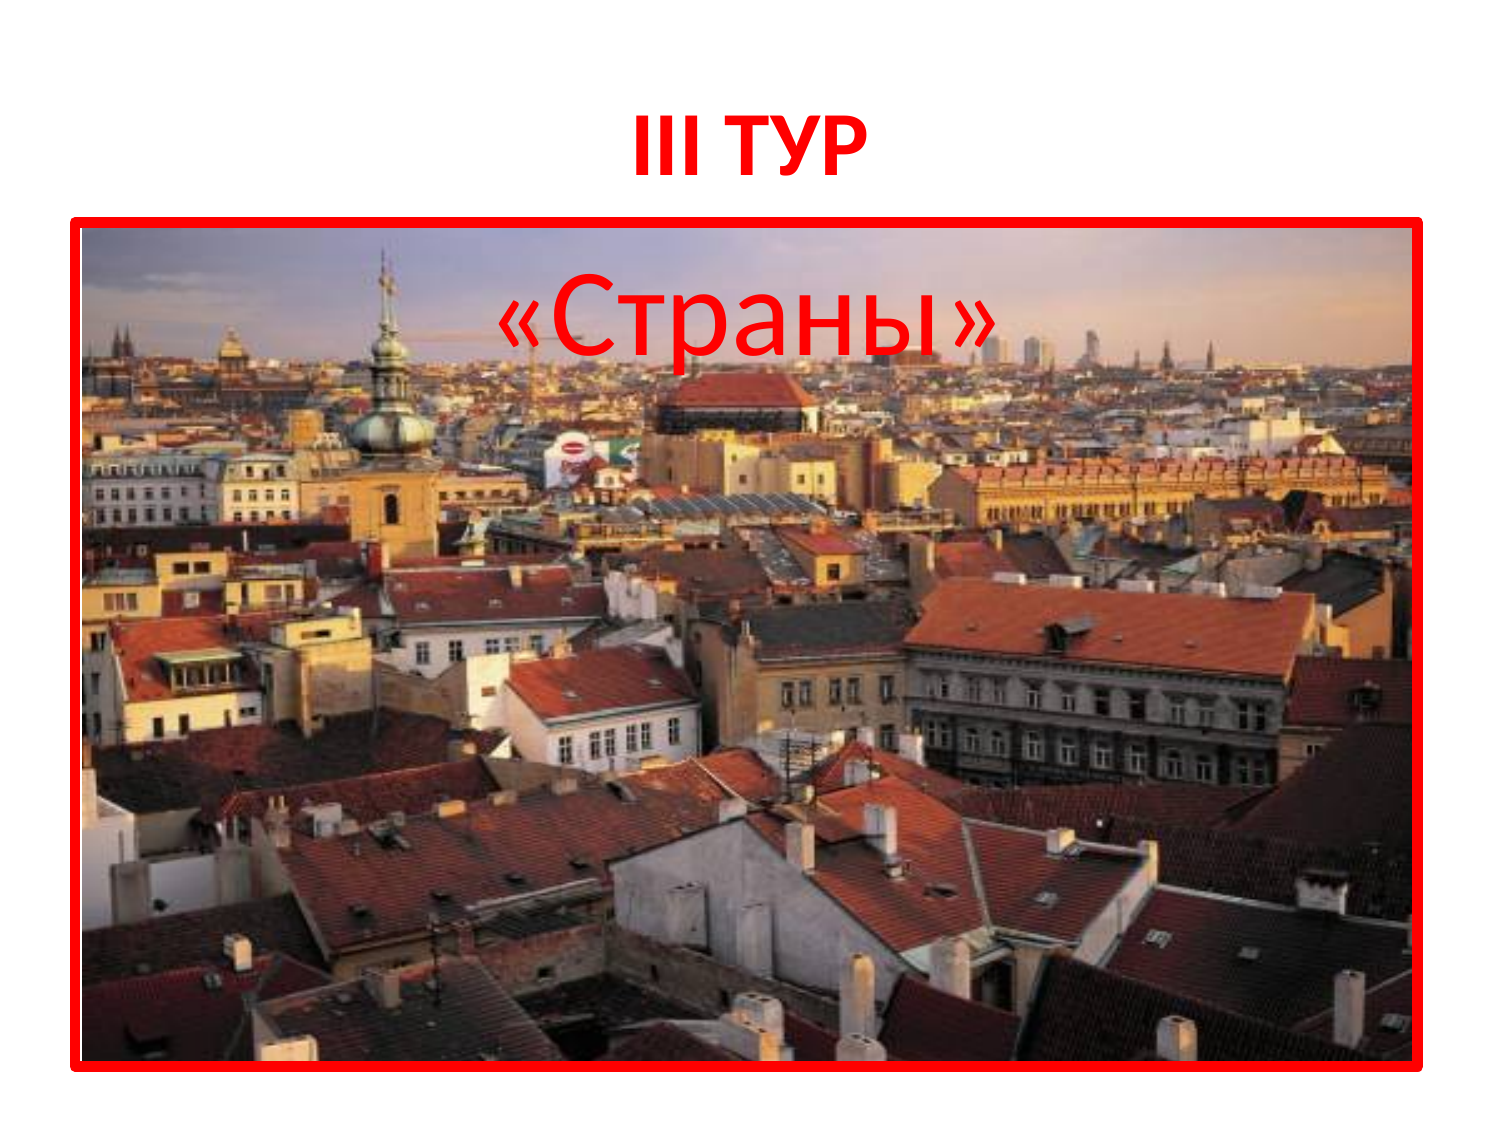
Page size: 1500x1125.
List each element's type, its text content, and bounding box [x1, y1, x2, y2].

picture [81, 222, 1419, 1067]
title III ТУР [75, 45, 1425, 233]
